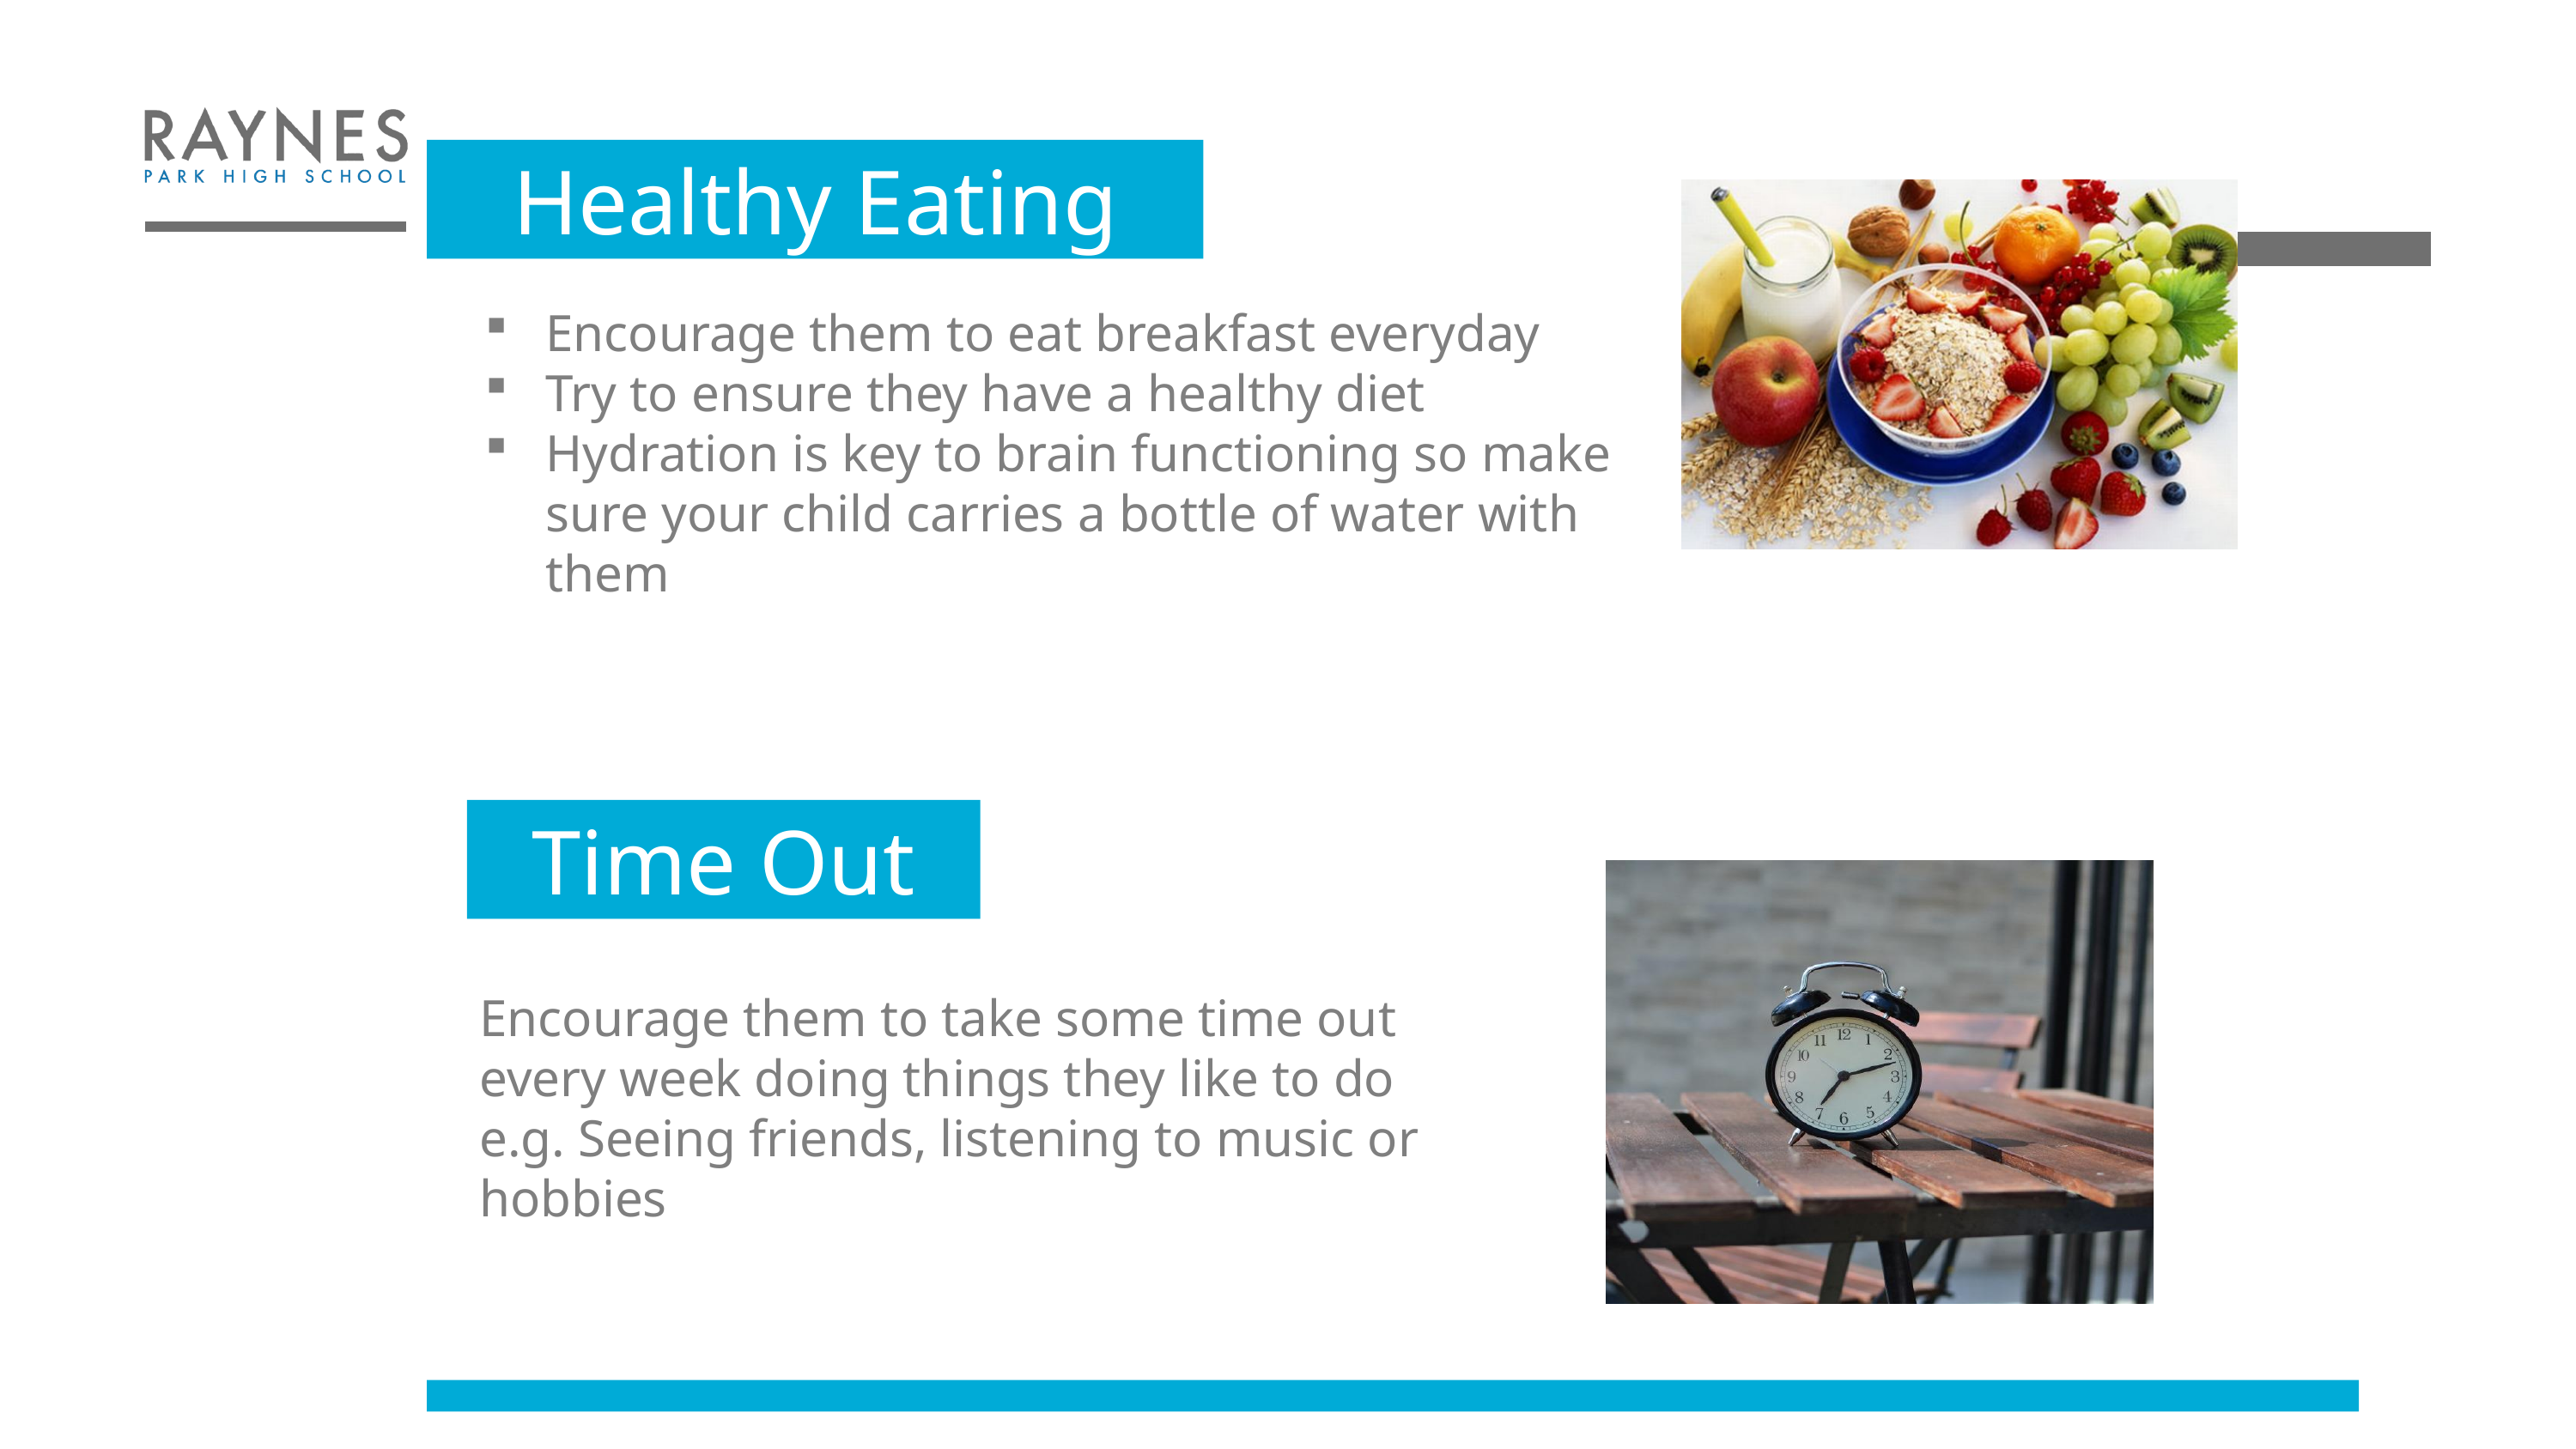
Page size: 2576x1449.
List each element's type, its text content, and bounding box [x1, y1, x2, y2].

text_box Time Out [466, 799, 981, 919]
text_box [425, 1379, 2360, 1413]
text_box Encourage them to take some time out every week doing things they like to do e.g. Seeing friends, listening to music or hobbies [466, 979, 1502, 1234]
picture [1605, 860, 2154, 1304]
picture [1681, 179, 2239, 549]
text_box Healthy Eating [427, 139, 1204, 259]
picture [144, 93, 408, 197]
text_box Encourage them to eat breakfast everyday Try to ensure they have a healthy diet Hydration is key to brain functioning so make sure your child carries a bottle of water with them [472, 294, 1652, 686]
